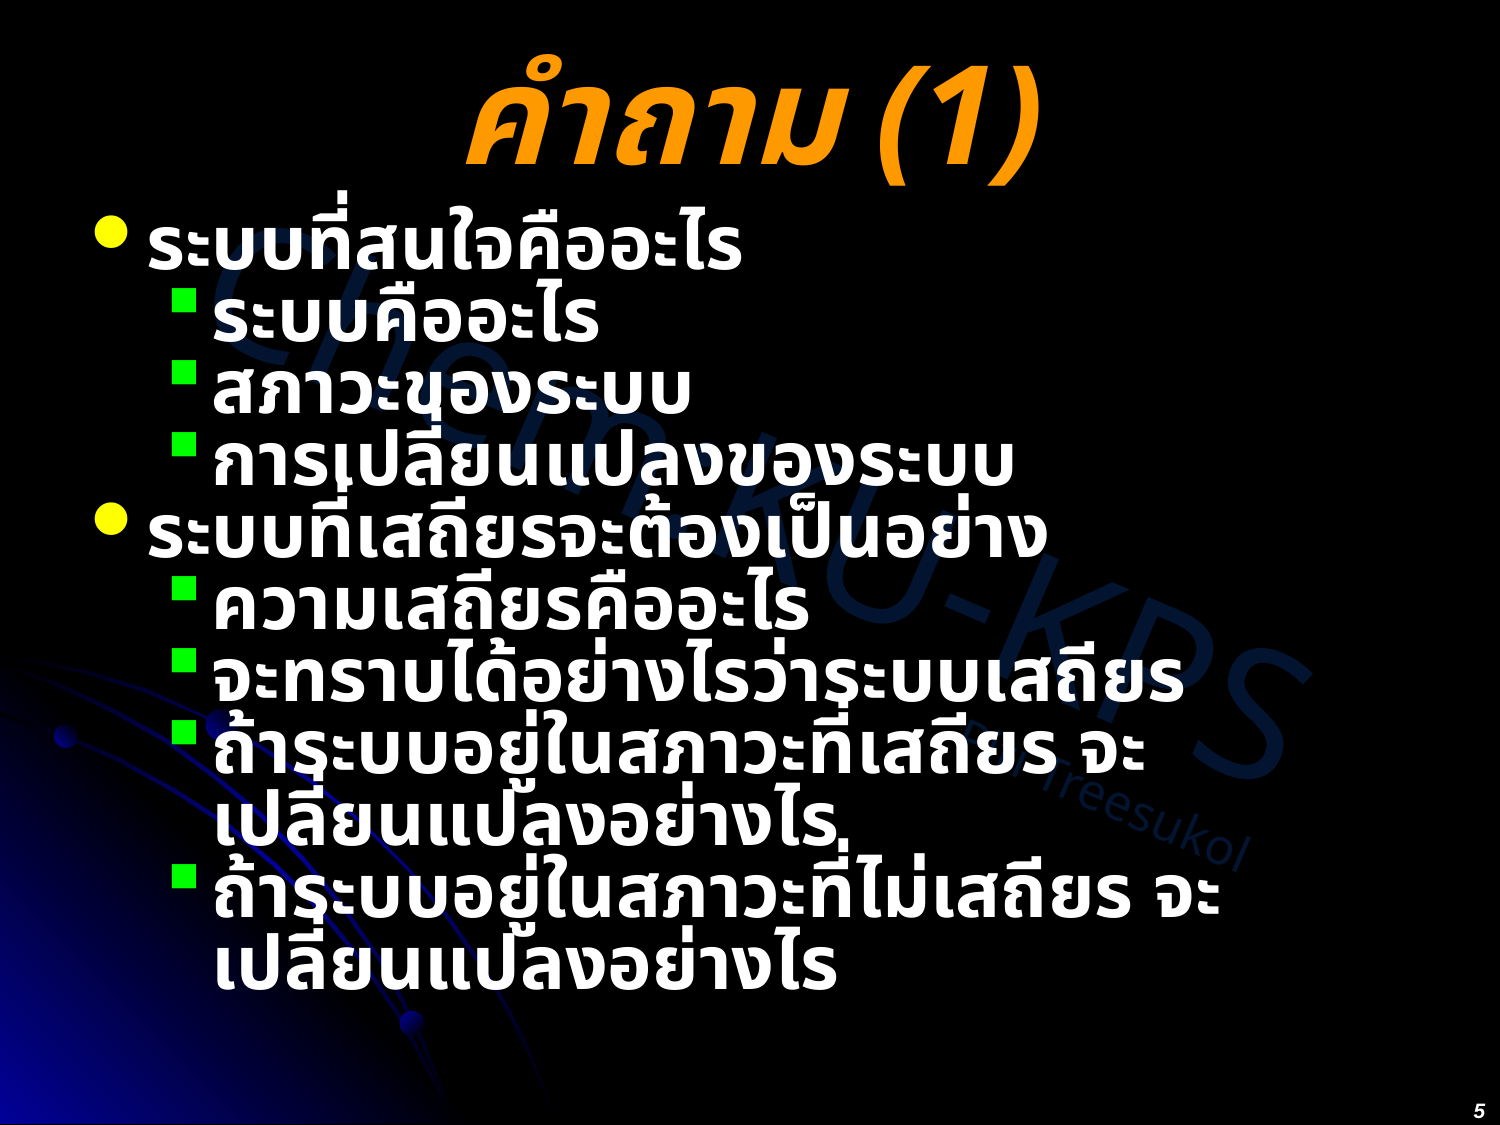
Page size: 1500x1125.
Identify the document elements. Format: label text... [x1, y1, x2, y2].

list ระบบที่สนใจคืออะไร ระบบคืออะไร สภาวะของระบบ การเปลี่ยนแปลงของระบบ ระบบที่เสถียรจะต้องเป็นอย่าง ความเสถียรคืออะไร จะทราบได้อย่างไรว่าระบบเสถียร ถ้าระบบอยู่ในสภาวะที่เสถียร จะเปลี่ยนแปลงอย่างไร ถ้าระบบอยู่ในสภาวะที่ไม่เสถียร จะเปลี่ยนแปลงอย่างไร [74, 203, 1426, 1006]
slide_number 5 [1149, 1090, 1500, 1125]
title คำถาม (1) [74, 61, 1426, 157]
